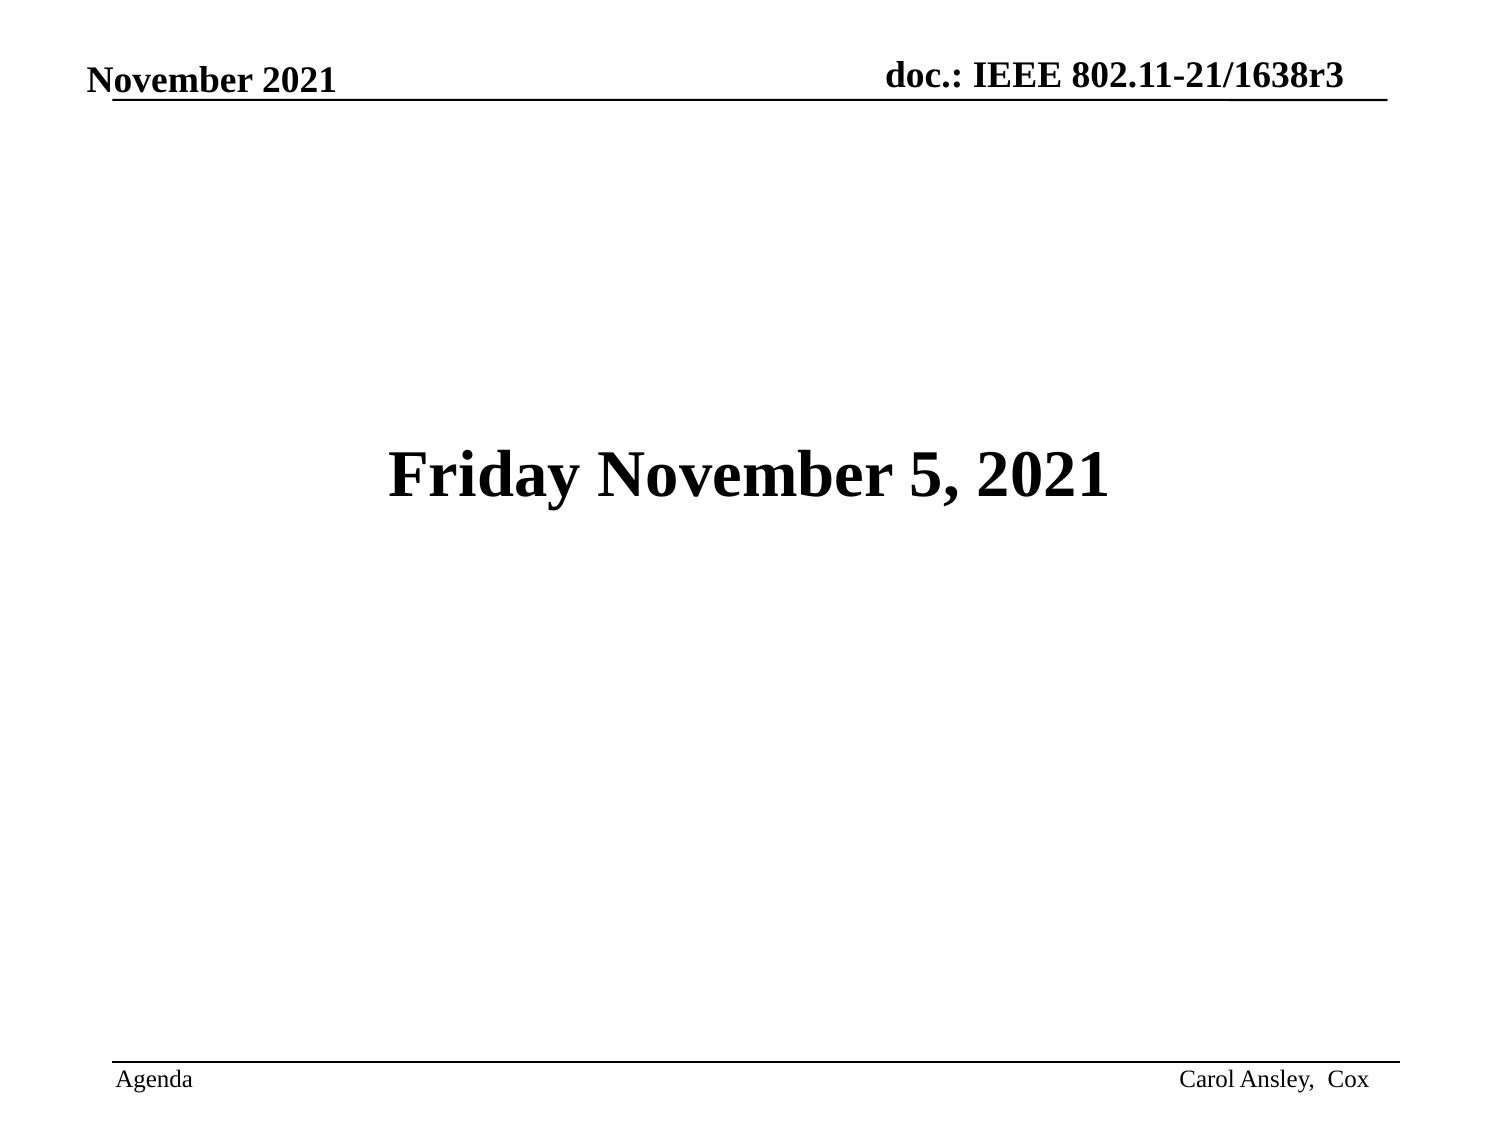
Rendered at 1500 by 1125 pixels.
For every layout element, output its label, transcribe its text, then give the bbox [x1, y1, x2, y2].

text_box Friday November 5, 2021 [112, 422, 1388, 518]
